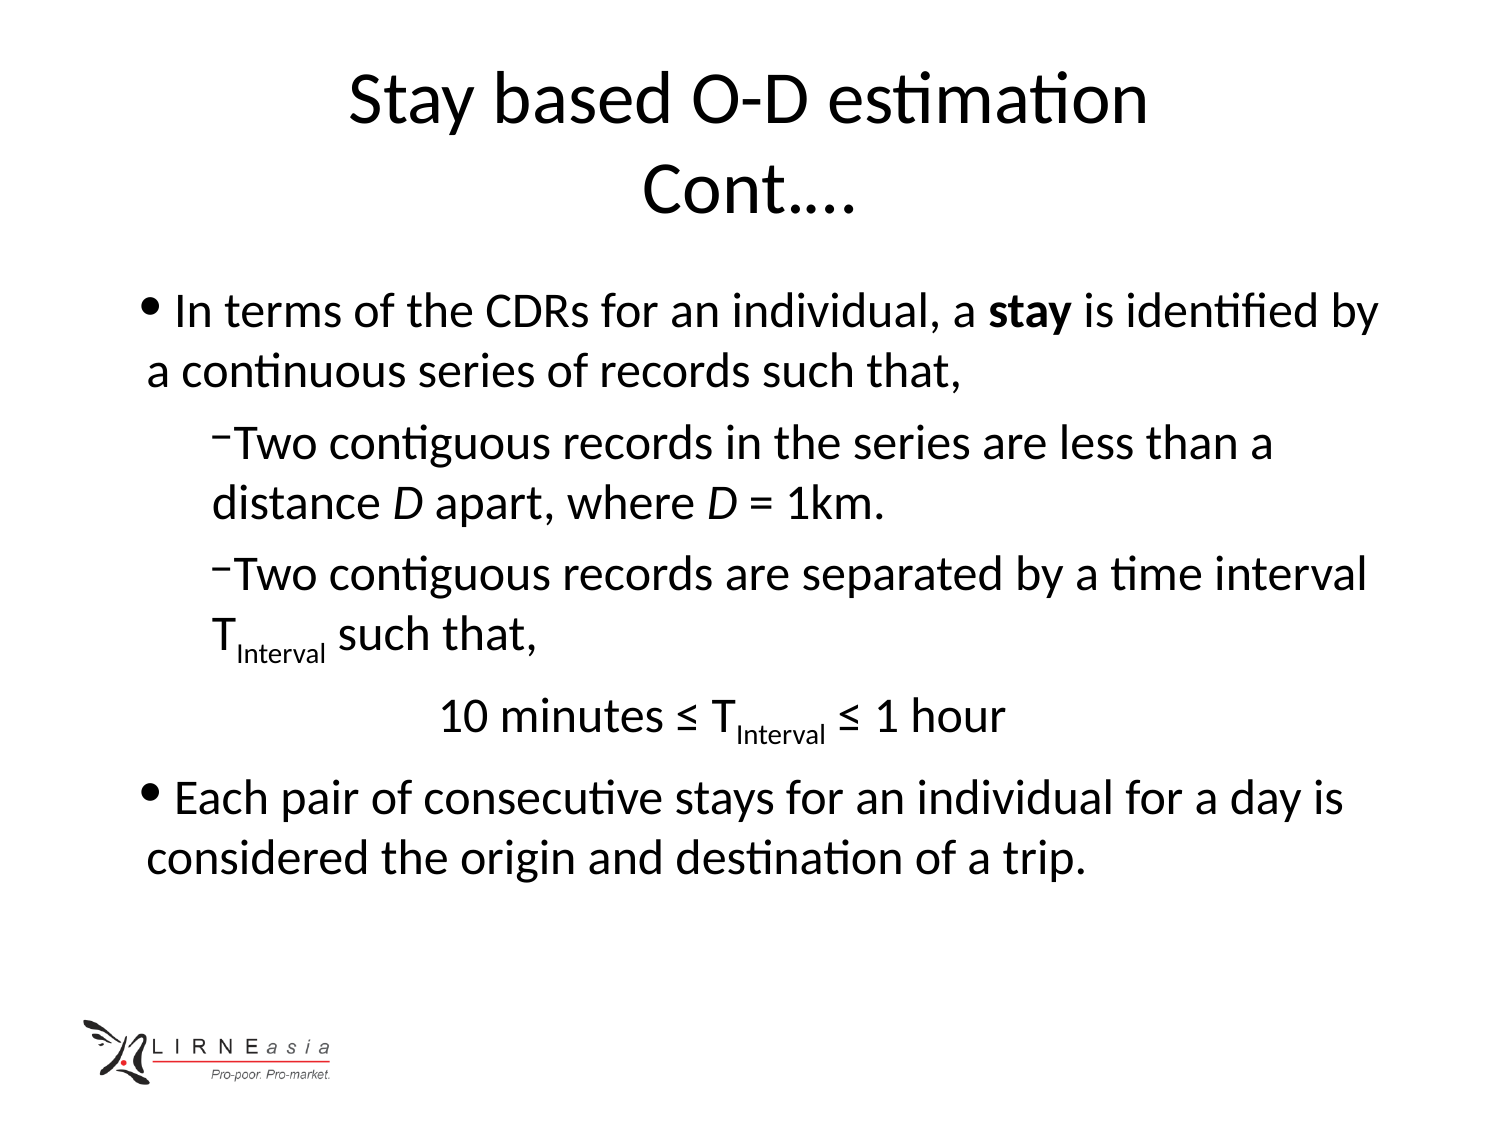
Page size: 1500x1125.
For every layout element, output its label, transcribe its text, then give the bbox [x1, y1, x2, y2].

title Stay based O-D estimation Cont.… [75, 45, 1425, 233]
list In terms of the CDRs for an individual, a stay is identified by a continuous series of records such that, Two contiguous records in the series are less than a distance D apart, where D = 1km. Two contiguous records are separated by a time interval TInterval such that, 10 minutes ≤ TInterval ≤ 1 hour Each pair of consecutive stays for an individual for a day is considered the origin and destination of a trip. [75, 262, 1425, 1005]
picture [75, 1012, 338, 1091]
